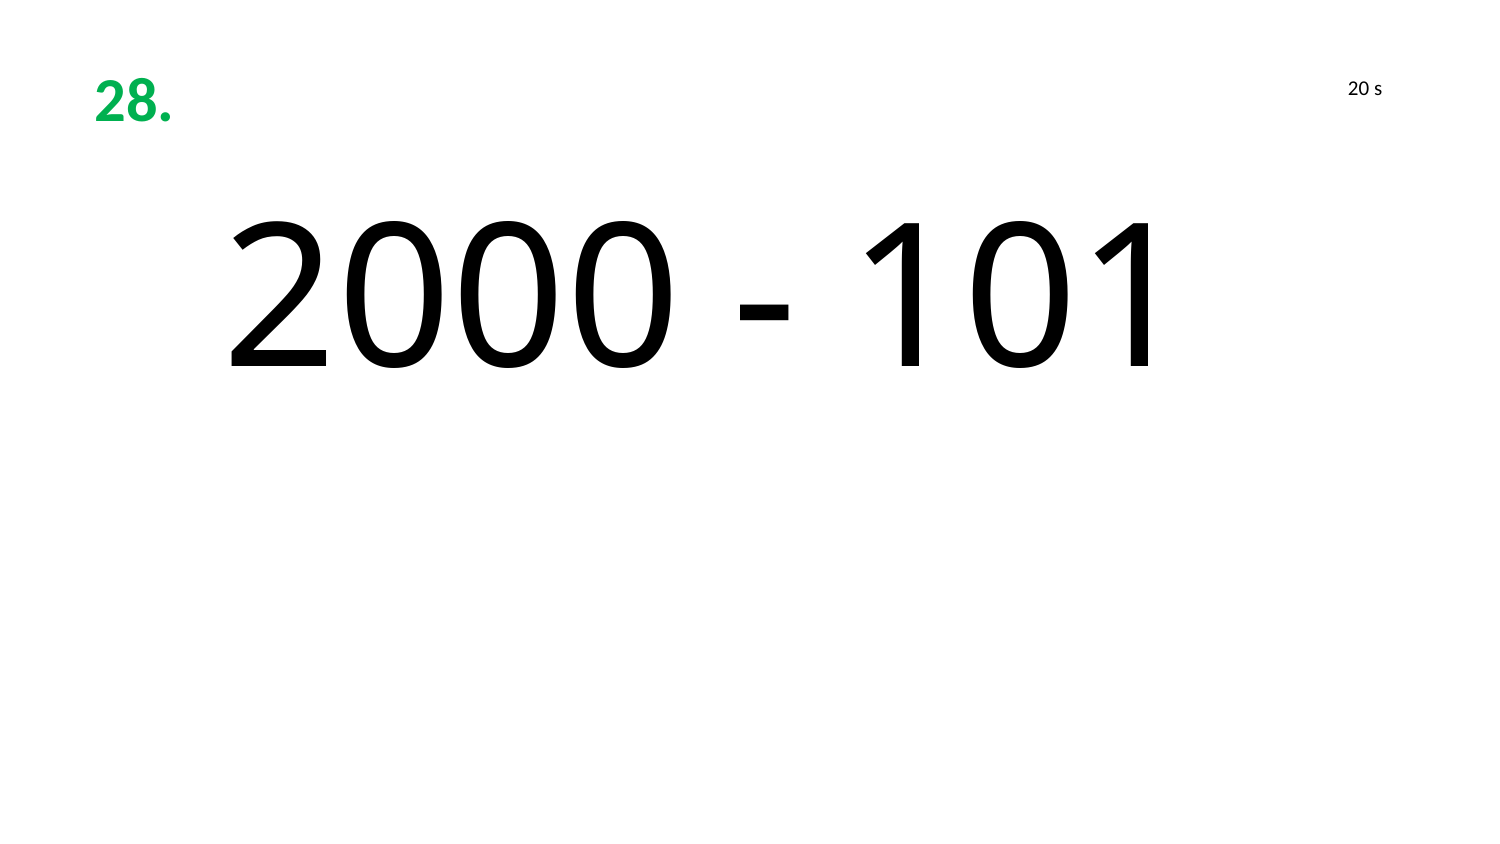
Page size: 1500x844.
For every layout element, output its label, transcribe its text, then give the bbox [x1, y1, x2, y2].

text_box 20 s [1333, 66, 1421, 107]
text_box 2000 - 101 [208, 158, 1208, 414]
text_box 28. [79, 51, 190, 142]
